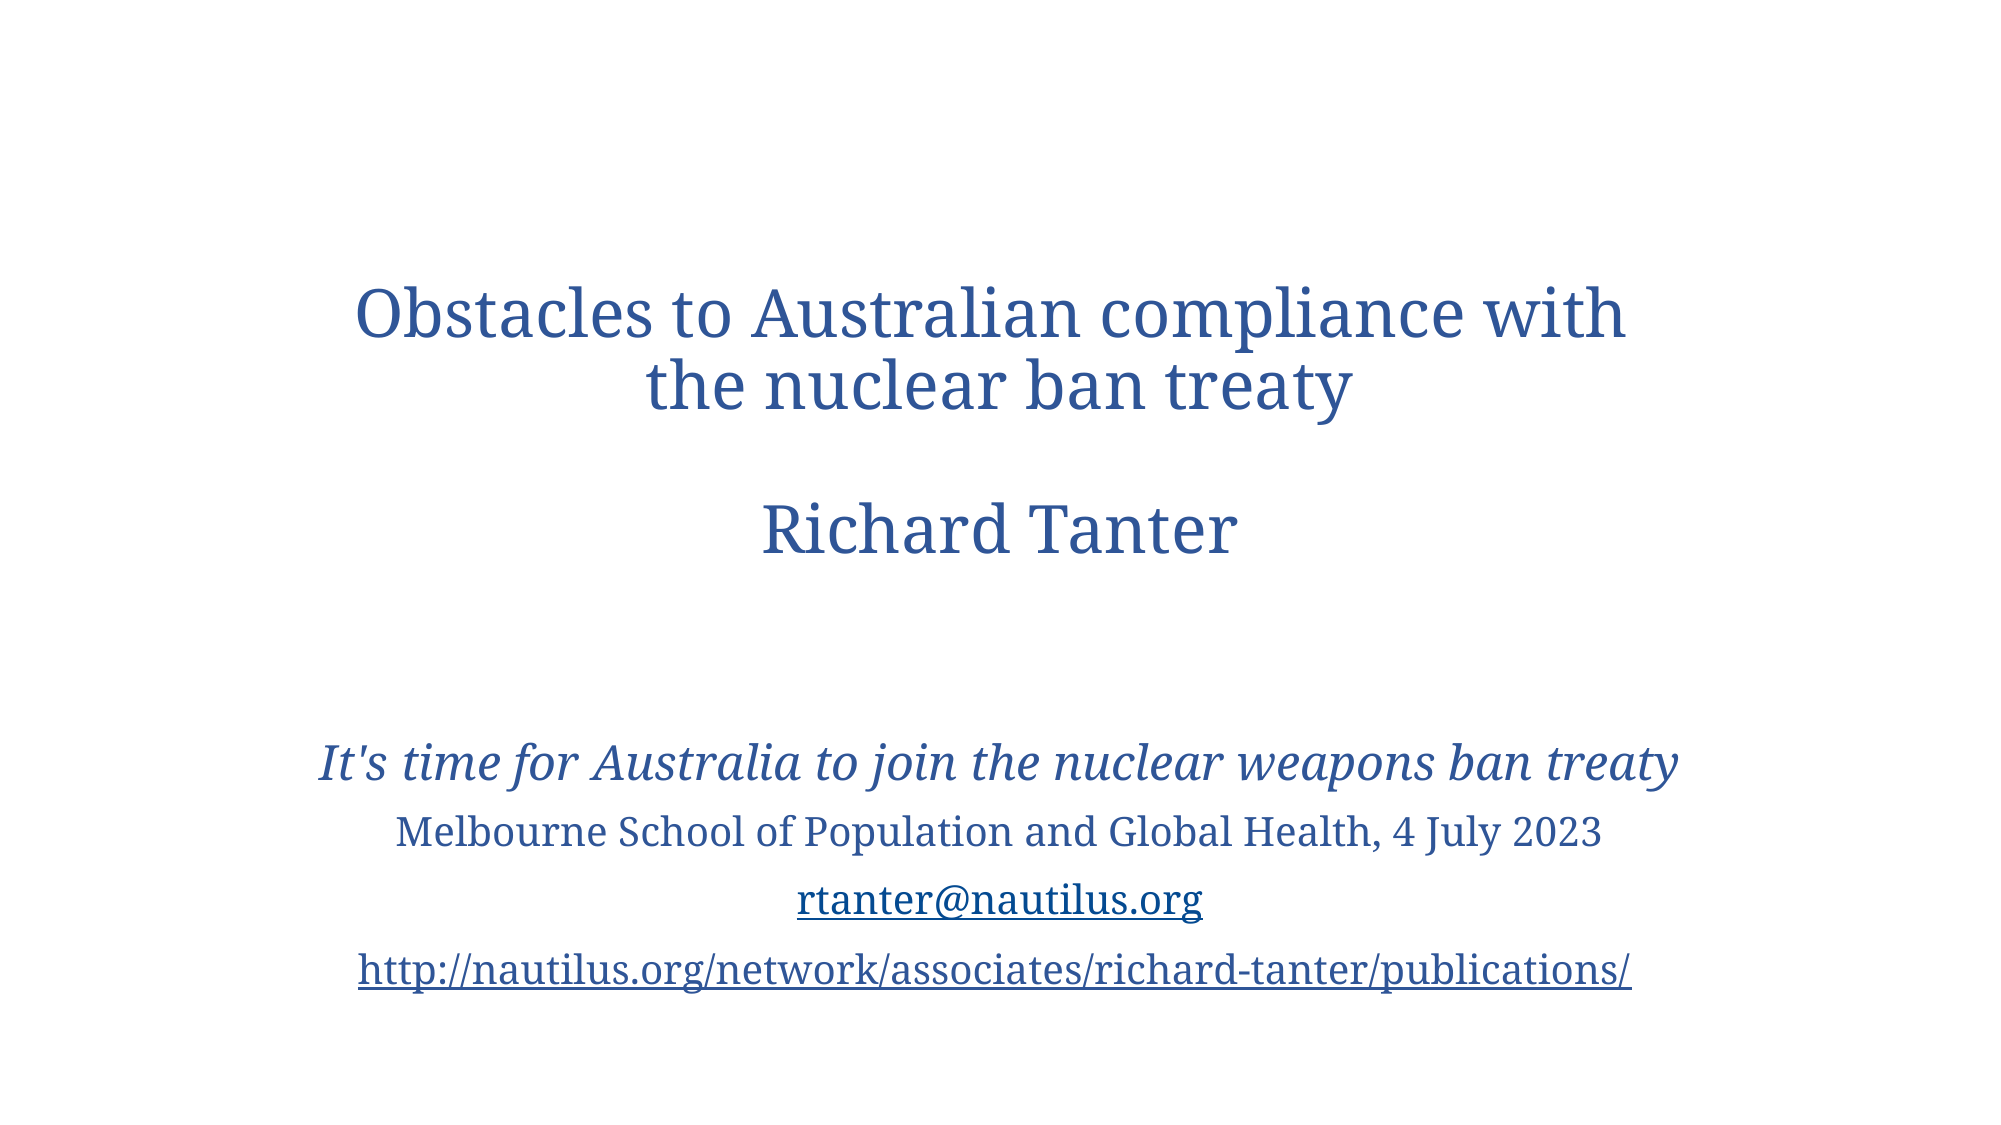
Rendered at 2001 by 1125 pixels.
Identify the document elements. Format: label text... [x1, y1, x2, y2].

subtitle It's time for Australia to join the nuclear weapons ban treaty Melbourne School of Population and Global Health, 4 July 2023 rtanter@nautilus.org http://nautilus.org/network/associates/richard-tanter/publications/ [249, 731, 1750, 1003]
title Obstacles to Australian compliance with the nuclear ban treaty Richard Tanter [249, 184, 1750, 576]
